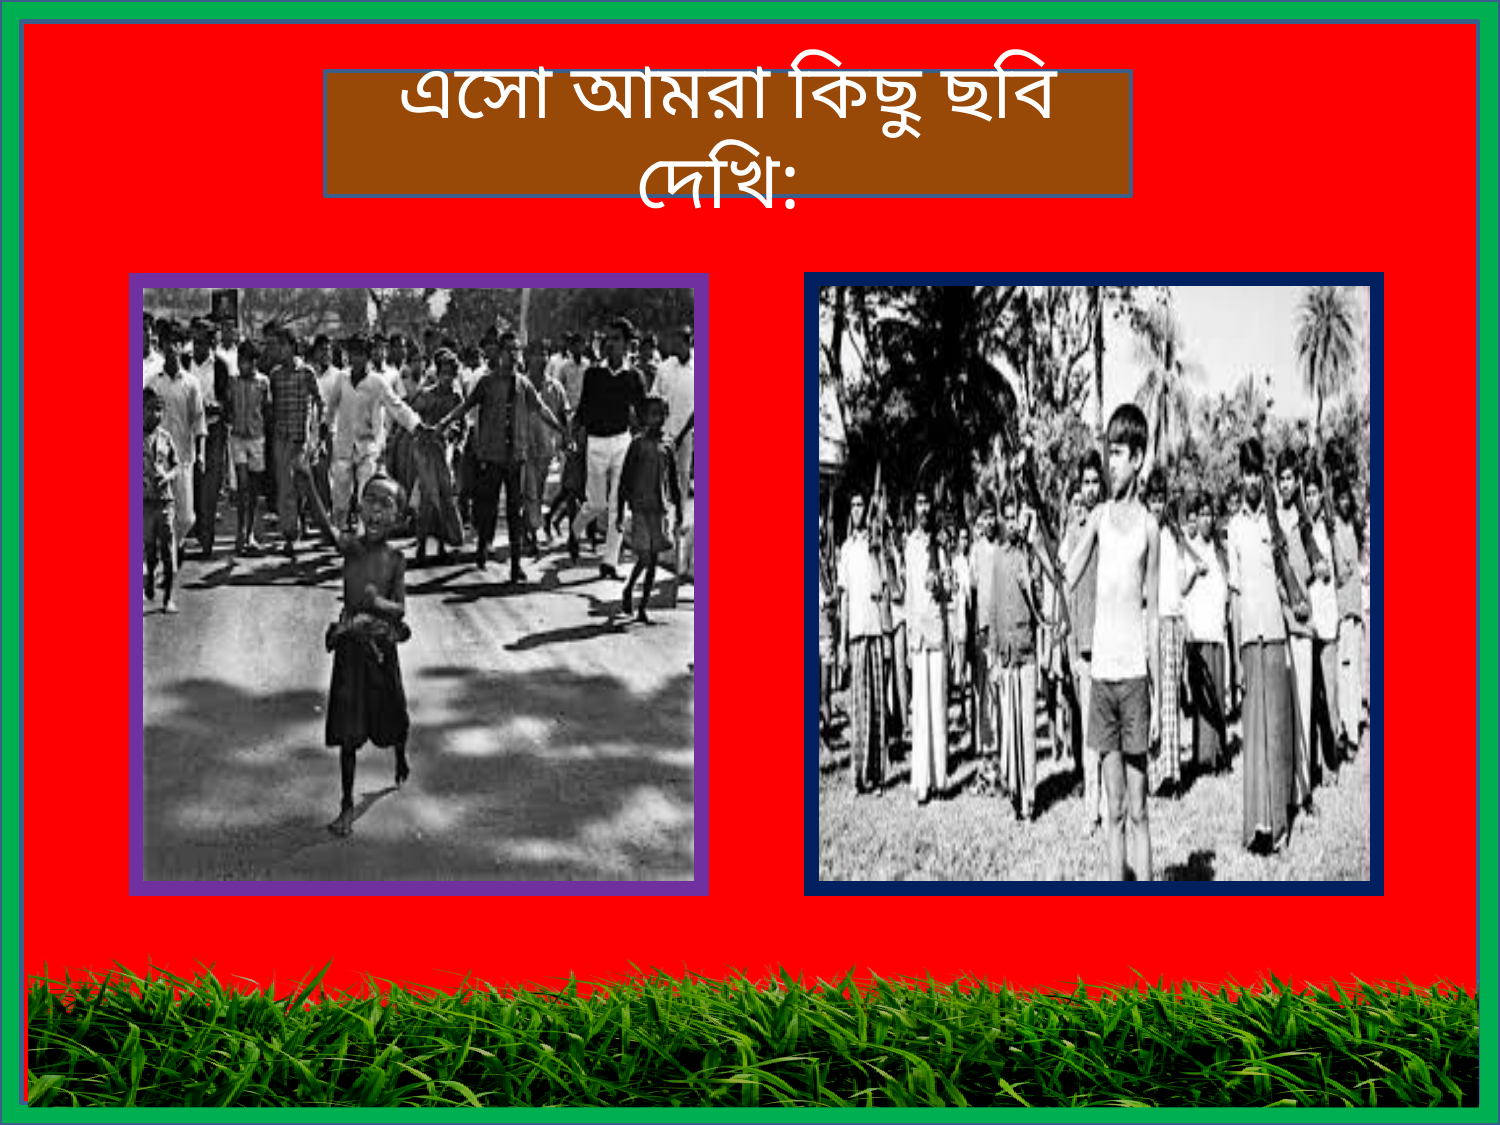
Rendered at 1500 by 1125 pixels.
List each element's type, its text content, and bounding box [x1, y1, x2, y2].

picture [28, 951, 1479, 1108]
picture [143, 287, 695, 882]
text_box এসো আমরা কিছু ছবি দেখি: [323, 69, 1133, 198]
picture [818, 286, 1370, 882]
text_box [0, 0, 1500, 1125]
